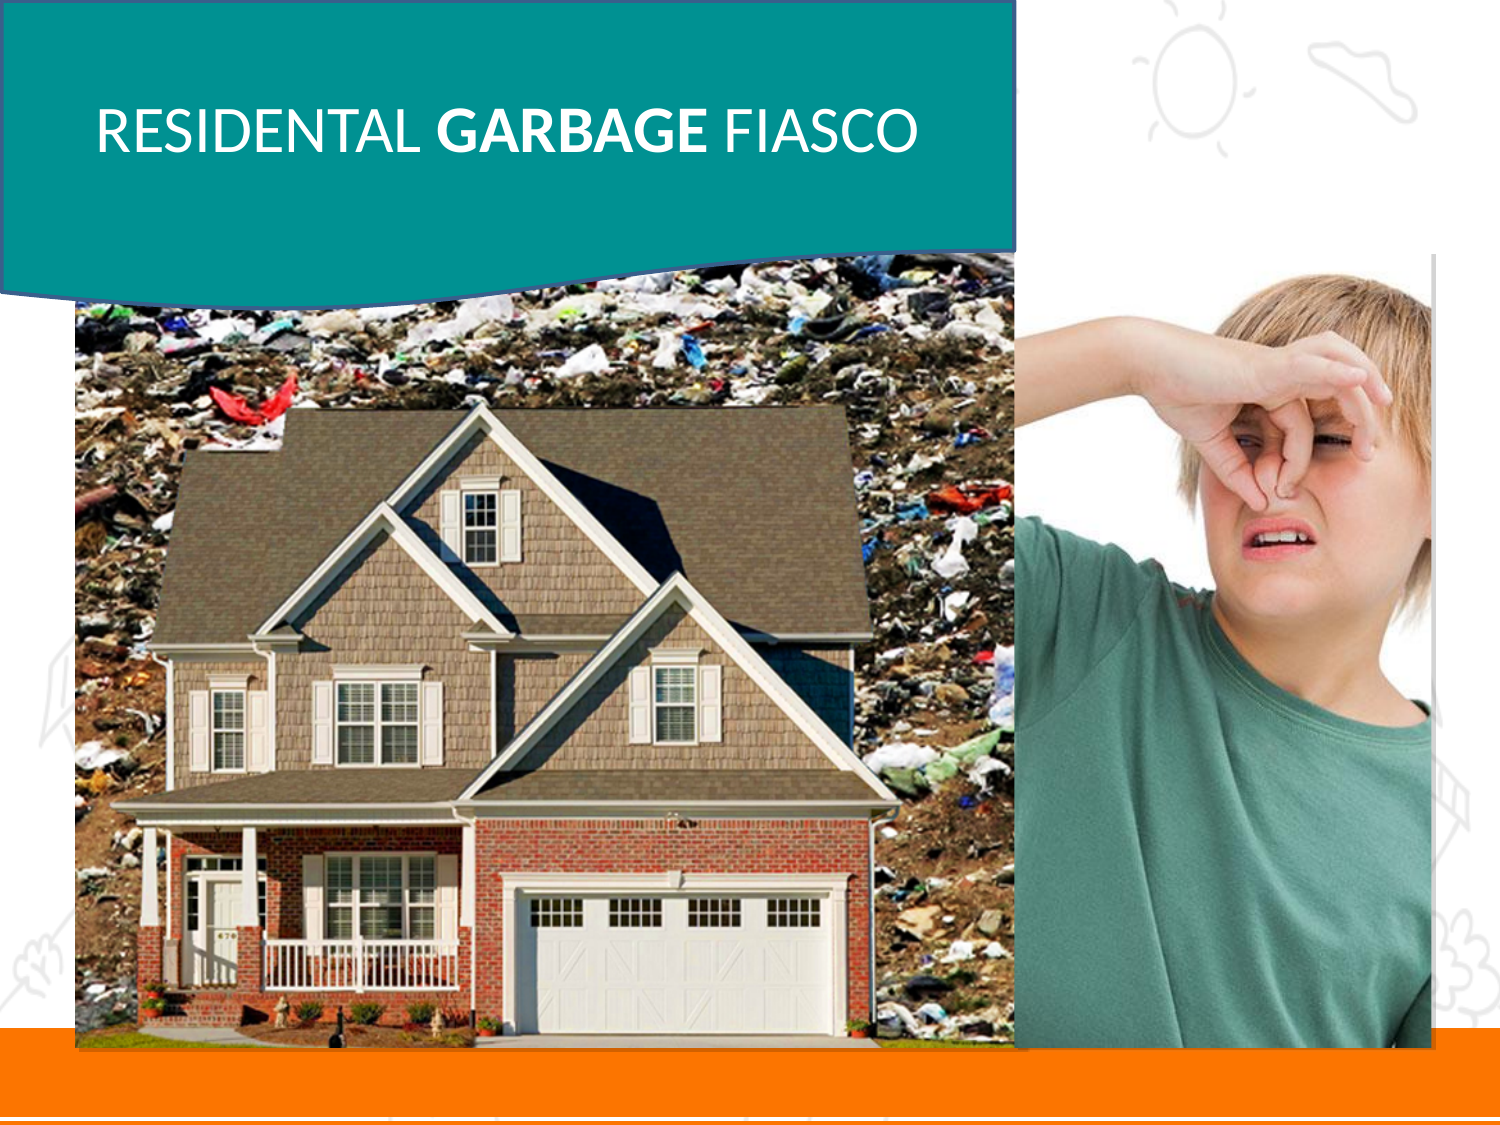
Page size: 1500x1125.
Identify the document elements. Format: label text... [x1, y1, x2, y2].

picture [74, 249, 1432, 1048]
text_box RESIDENTAL GARBAGE FIASCO [0, 0, 1017, 301]
